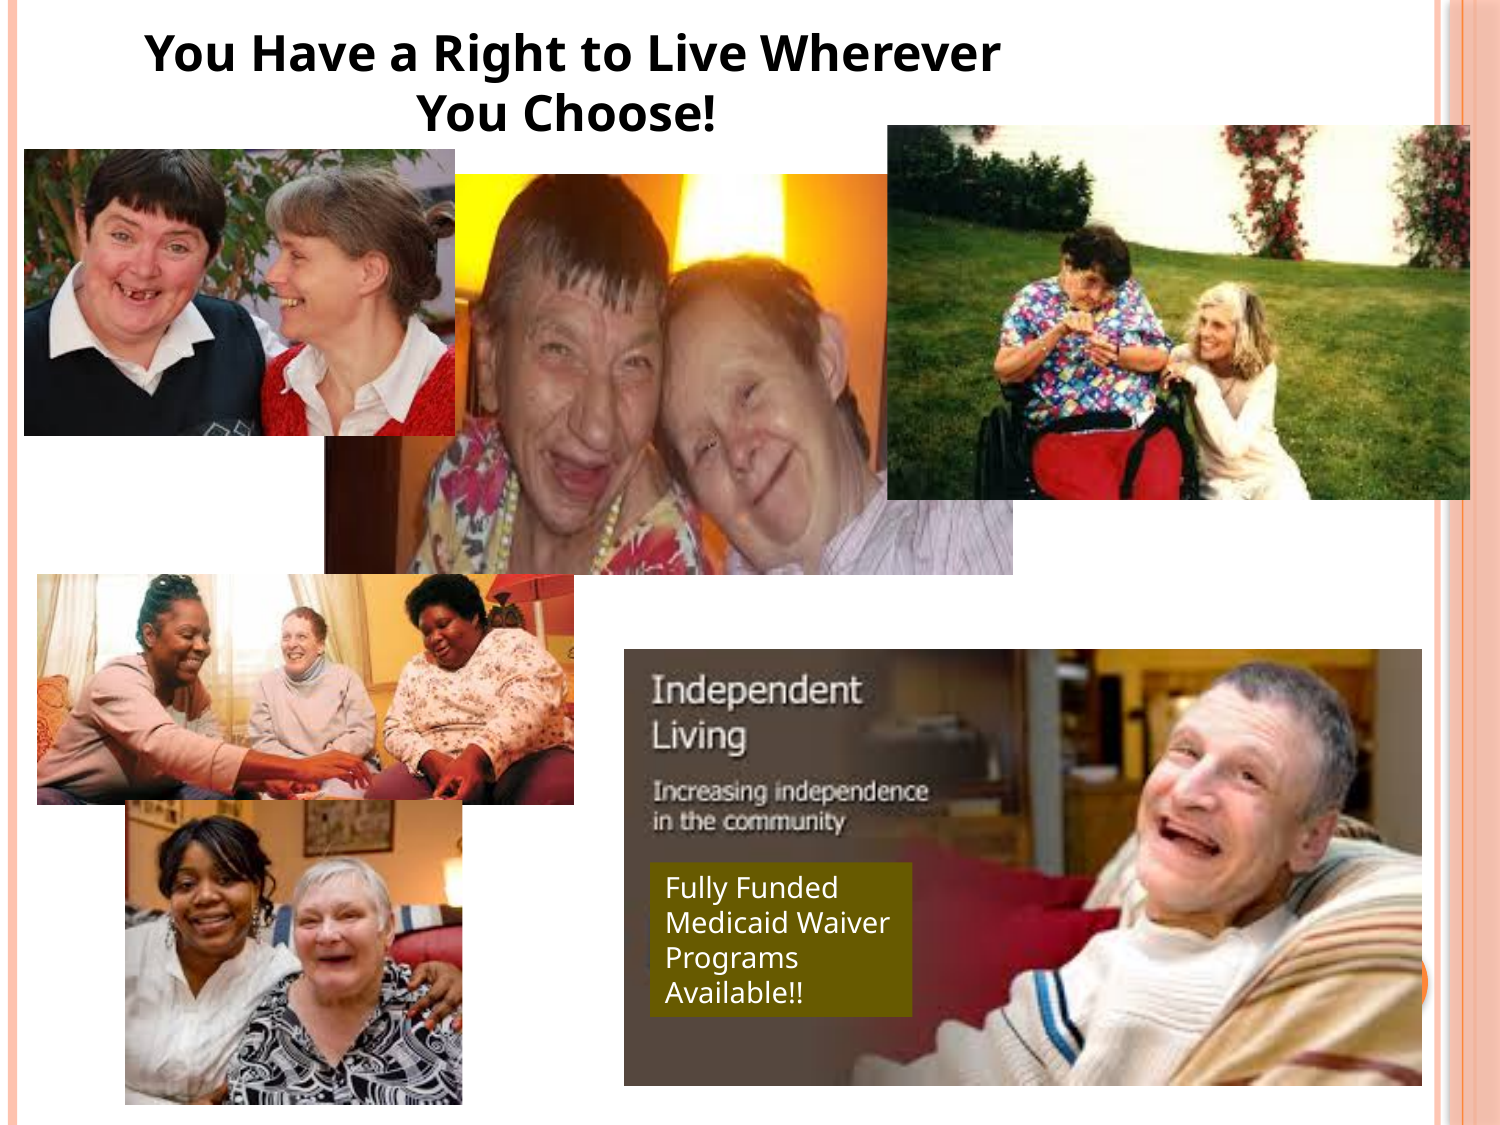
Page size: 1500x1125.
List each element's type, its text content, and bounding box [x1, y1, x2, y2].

picture [624, 649, 1423, 1087]
picture [24, 124, 1471, 1105]
slide_number 18 [1429, 940, 1434, 1027]
text_box You Have a Right to Live Wherever You Choose! [111, 13, 1037, 149]
